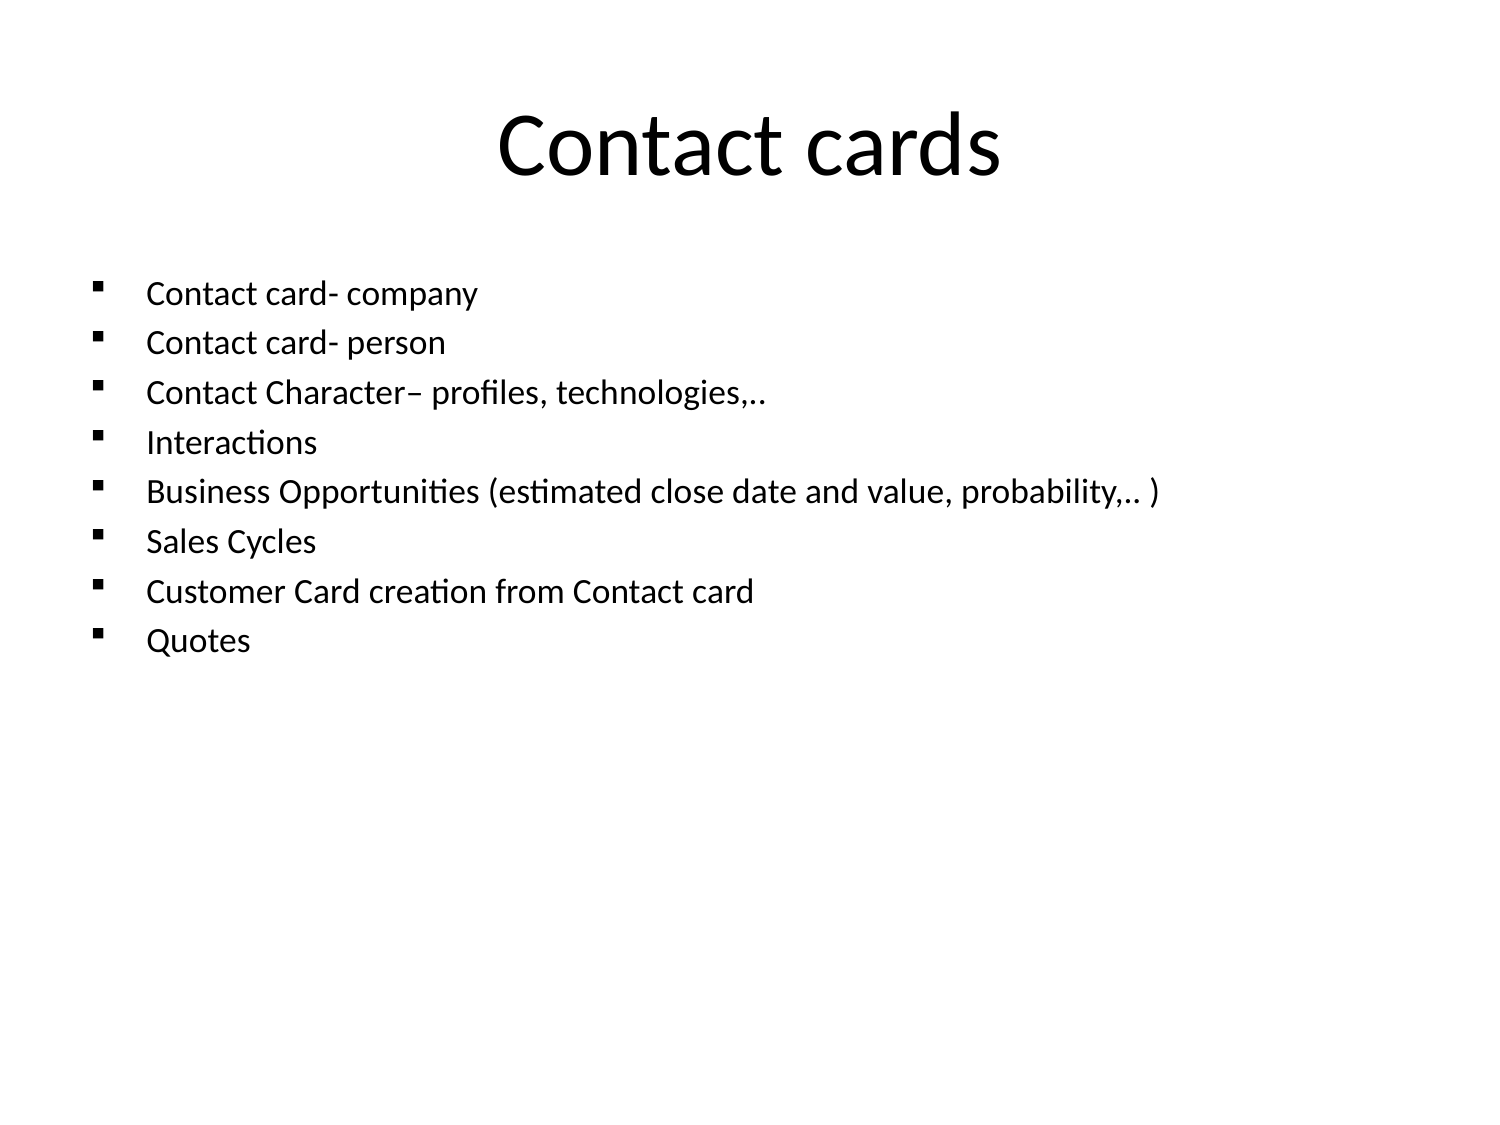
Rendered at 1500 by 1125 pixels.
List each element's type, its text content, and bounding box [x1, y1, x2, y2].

title Contact cards [75, 45, 1425, 233]
list Contact card- company Contact card- person Contact Character– profiles, technologies,.. Interactions Business Opportunities (estimated close date and value, probability,.. ) Sales Cycles Customer Card creation from Contact card Quotes [75, 262, 1425, 1005]
